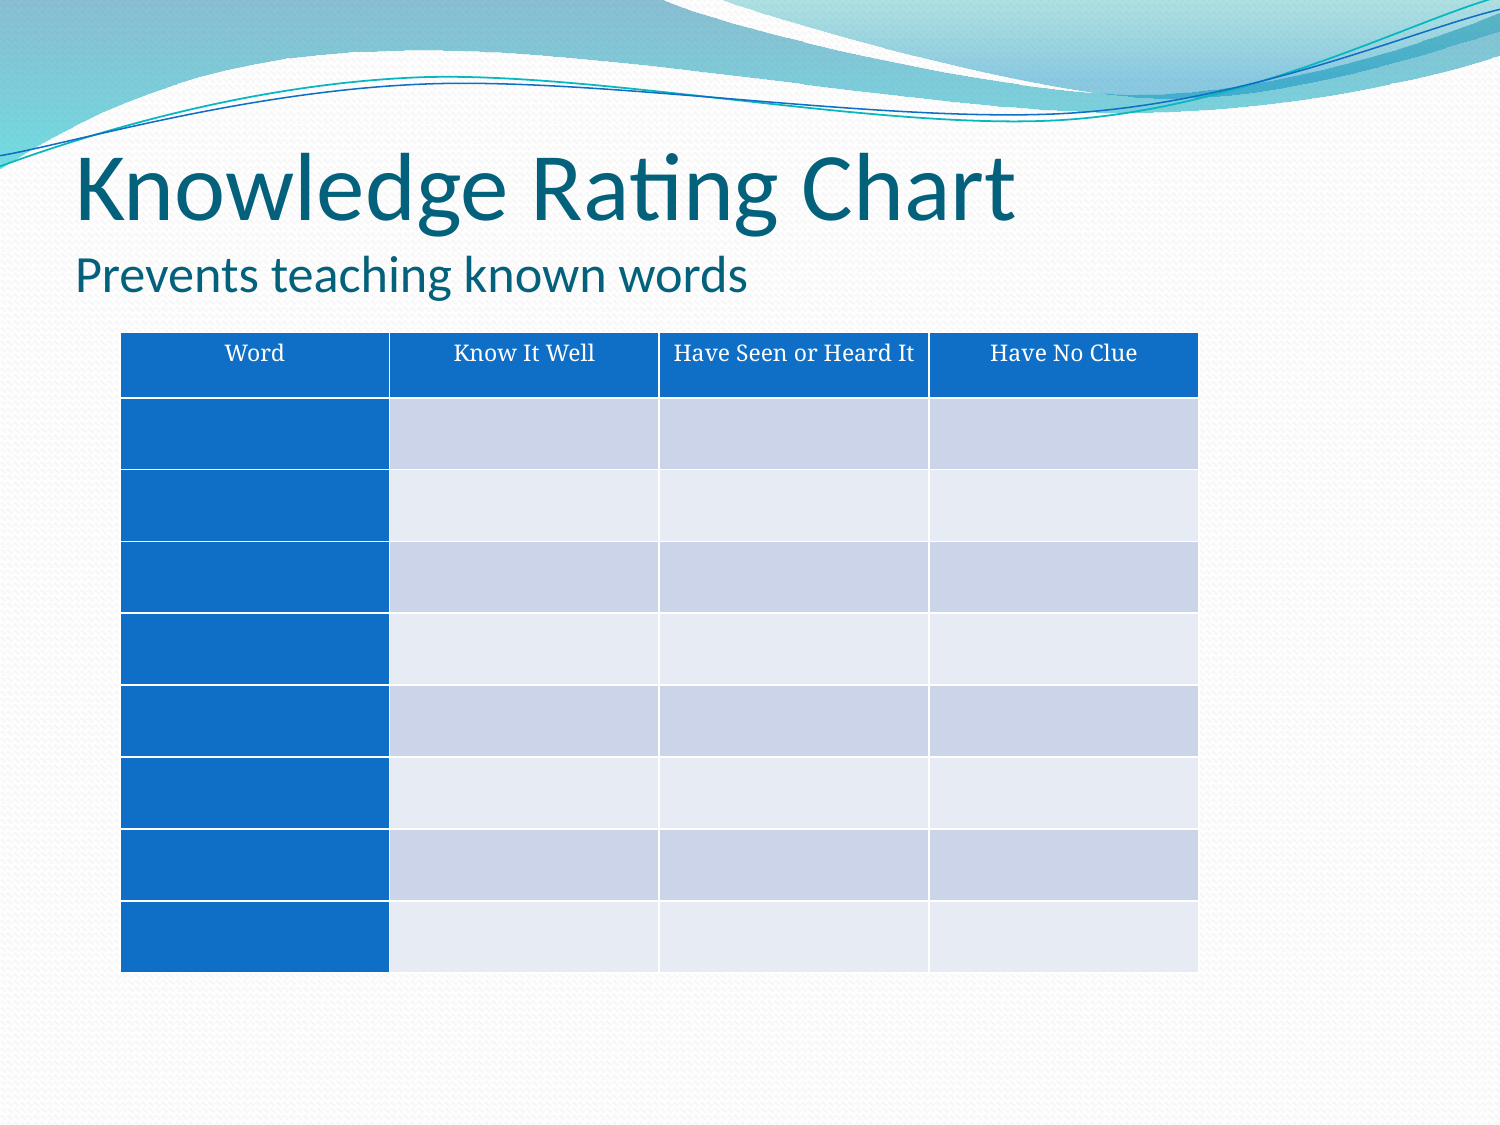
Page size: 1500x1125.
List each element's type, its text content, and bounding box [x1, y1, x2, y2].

table_cell [660, 686, 928, 756]
table_cell [660, 614, 928, 684]
table_cell [121, 614, 389, 684]
table_header Have No Clue [930, 333, 1198, 397]
table_cell [660, 758, 928, 828]
table_cell [660, 399, 928, 469]
table_cell [930, 542, 1198, 612]
table_cell [121, 470, 389, 541]
table_cell [660, 830, 928, 900]
table_cell [930, 399, 1198, 469]
table_cell [121, 830, 389, 900]
table_cell [930, 686, 1198, 756]
table_cell [660, 902, 928, 972]
table_cell [121, 902, 389, 972]
table_cell [660, 470, 928, 541]
title Knowledge Rating Chart Prevents teaching known words [75, 115, 1425, 303]
table_header Word [121, 333, 389, 397]
table_cell [390, 830, 658, 900]
table_cell [390, 758, 658, 828]
table_cell [930, 470, 1198, 541]
table_cell [121, 399, 389, 469]
table_cell [930, 614, 1198, 684]
table_cell [390, 470, 658, 541]
table_cell [390, 614, 658, 684]
table_cell [930, 902, 1198, 972]
table_cell [390, 399, 658, 469]
table_cell [121, 542, 389, 612]
table_cell [930, 758, 1198, 828]
table_header Have Seen or Heard It [660, 333, 928, 397]
table_cell [390, 902, 658, 972]
table_cell [121, 686, 389, 756]
table_cell [121, 758, 389, 828]
table_cell [390, 686, 658, 756]
table_cell [660, 542, 928, 612]
table_cell [930, 830, 1198, 900]
table_cell [390, 542, 658, 612]
table_header Know It Well [390, 333, 658, 397]
